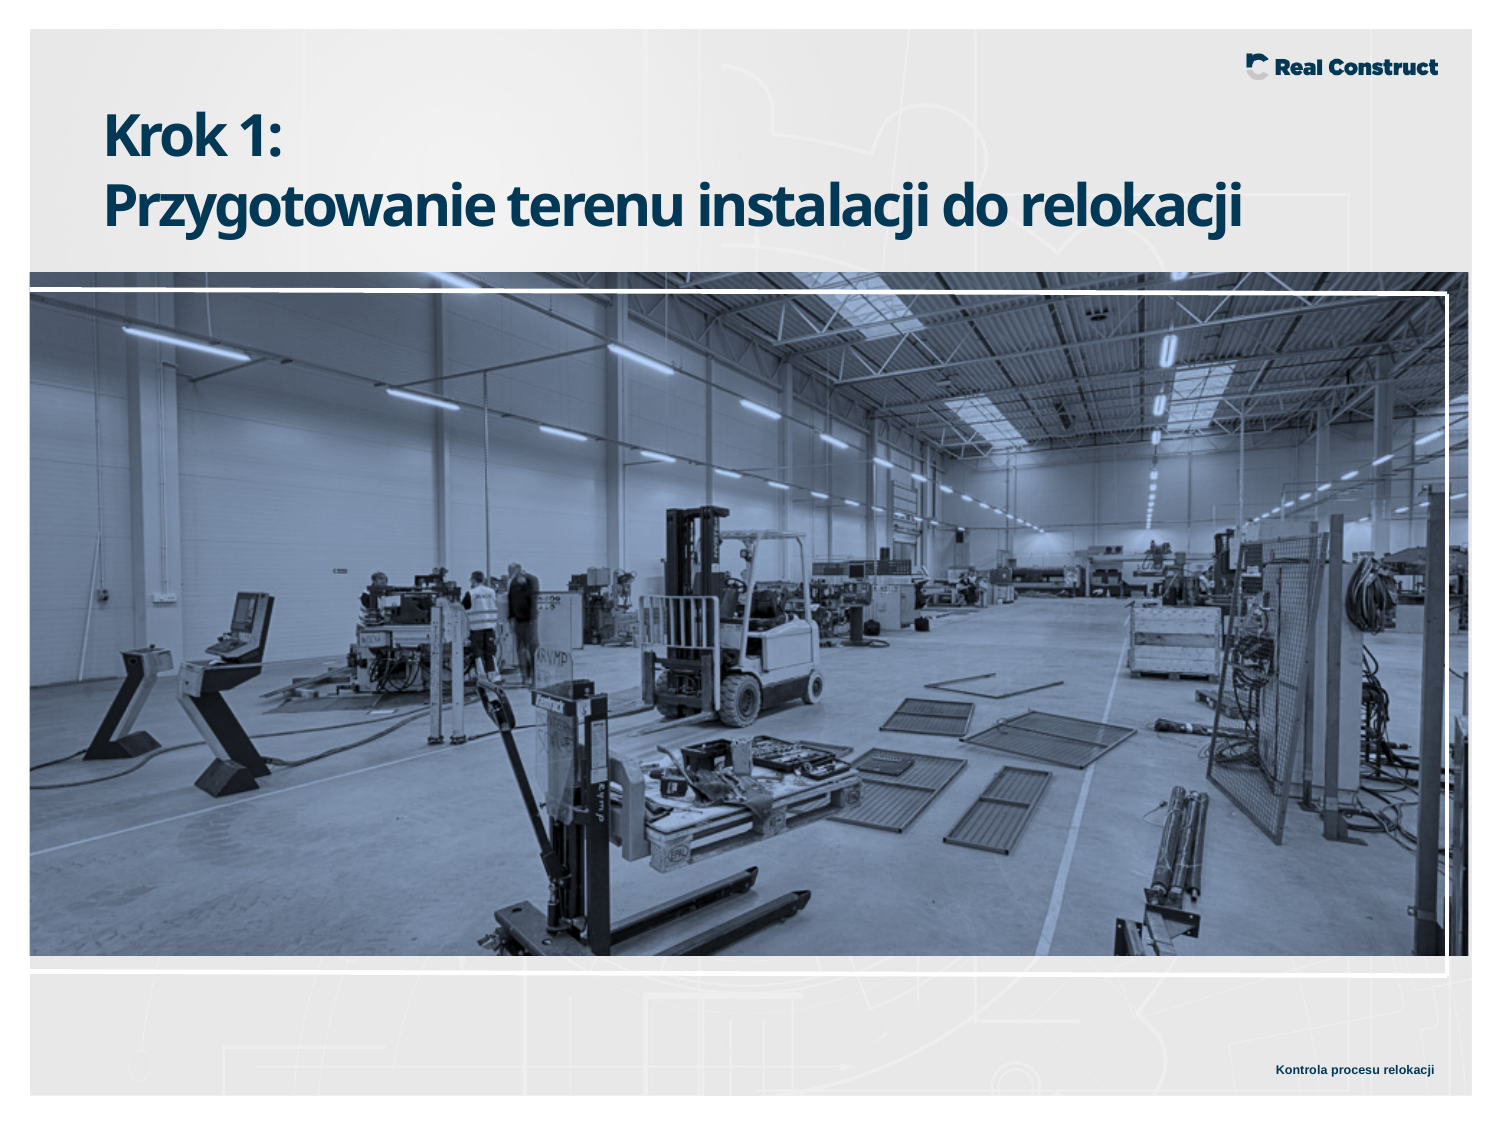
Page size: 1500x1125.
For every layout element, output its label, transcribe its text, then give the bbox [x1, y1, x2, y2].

text_box Kontrola procesu relokacji [1168, 1054, 1453, 1085]
text_box Krok 1: Przygotowanie terenu instalacji do relokacji [87, 90, 1410, 246]
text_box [29, 971, 1448, 976]
picture [0, 0, 1500, 1125]
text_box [29, 289, 1448, 294]
